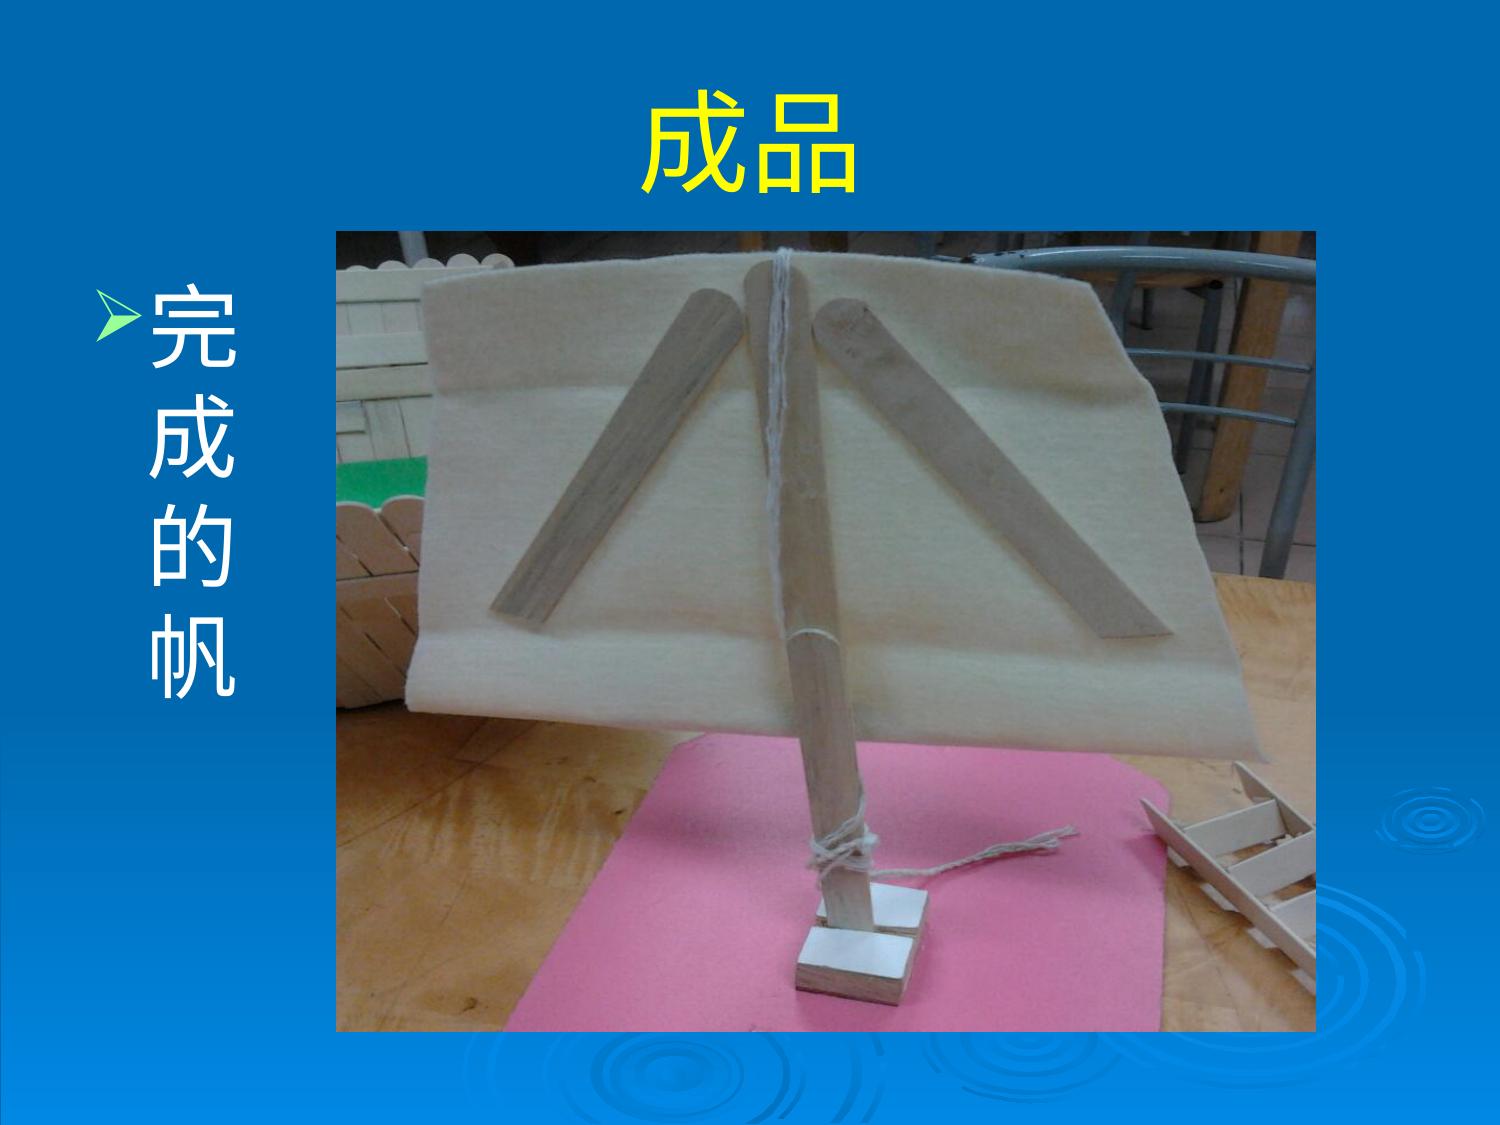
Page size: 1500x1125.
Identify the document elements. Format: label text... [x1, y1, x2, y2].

picture [336, 231, 1317, 1033]
list 完成的帆 [74, 262, 292, 852]
title 成品 [74, 45, 1426, 233]
